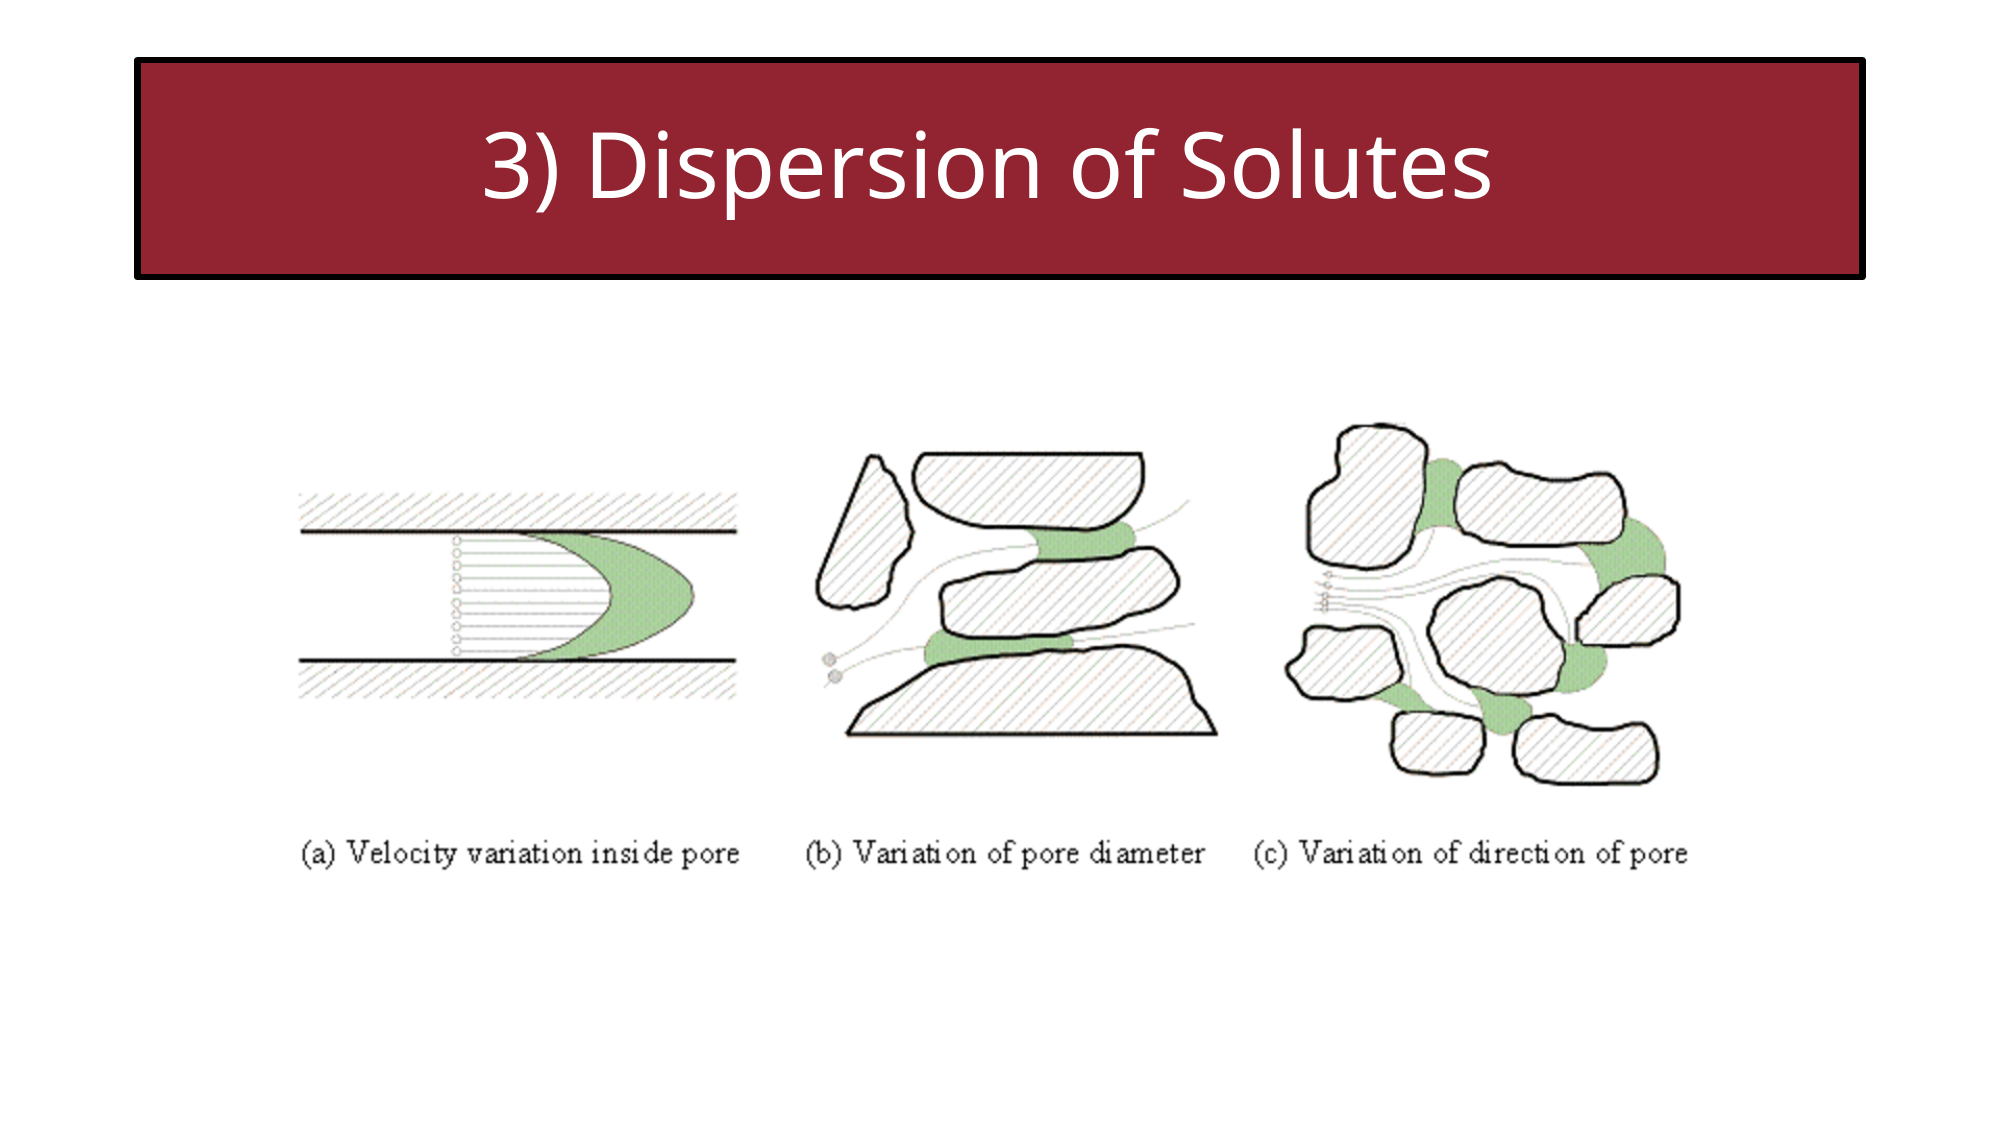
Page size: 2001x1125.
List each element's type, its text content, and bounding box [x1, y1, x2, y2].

title 3) Dispersion of Solutes [137, 59, 1863, 278]
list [257, 404, 1743, 909]
